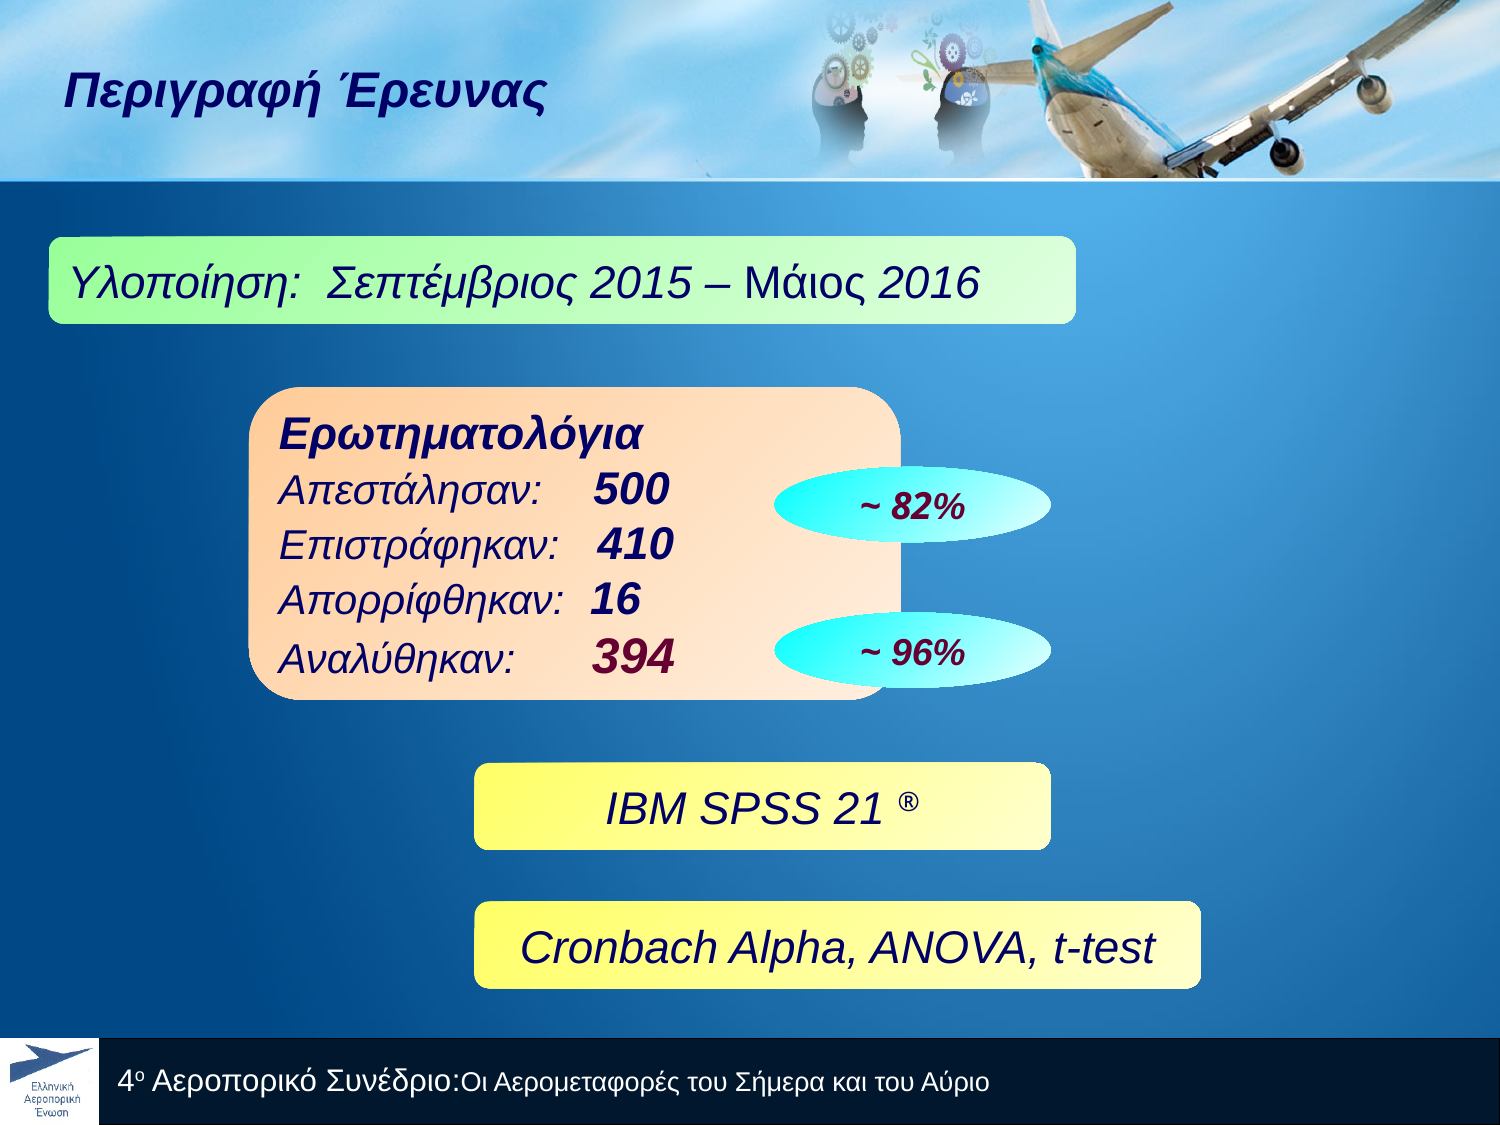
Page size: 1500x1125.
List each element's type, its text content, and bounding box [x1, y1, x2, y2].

text_box Ερωτηματολόγια Απεστάλησαν: 500 Επιστράφηκαν: 410 Απορρίφθηκαν: 16 Αναλύθηκαν: 394 [248, 387, 901, 700]
text_box Cronbach Alpha, ANOVA, t-test [474, 901, 1201, 989]
text_box [100, 1038, 1500, 1125]
text_box 4ο Αεροπορικό Συνέδριο:Οι Αερομεταφορές του Σήμερα και του Αύριο [103, 1052, 1180, 1105]
text_box ~ 96% [774, 612, 1051, 688]
text_box Υλοποίηση: Σεπτέμβριος 2015 – Μάιος 2016 [48, 236, 1076, 324]
picture [0, 0, 1500, 1125]
text_box IBM SPSS 21 ® [474, 762, 1051, 850]
text_box ~ 82% [774, 466, 1051, 543]
text_box Περιγραφή Έρευνας [48, 50, 771, 126]
